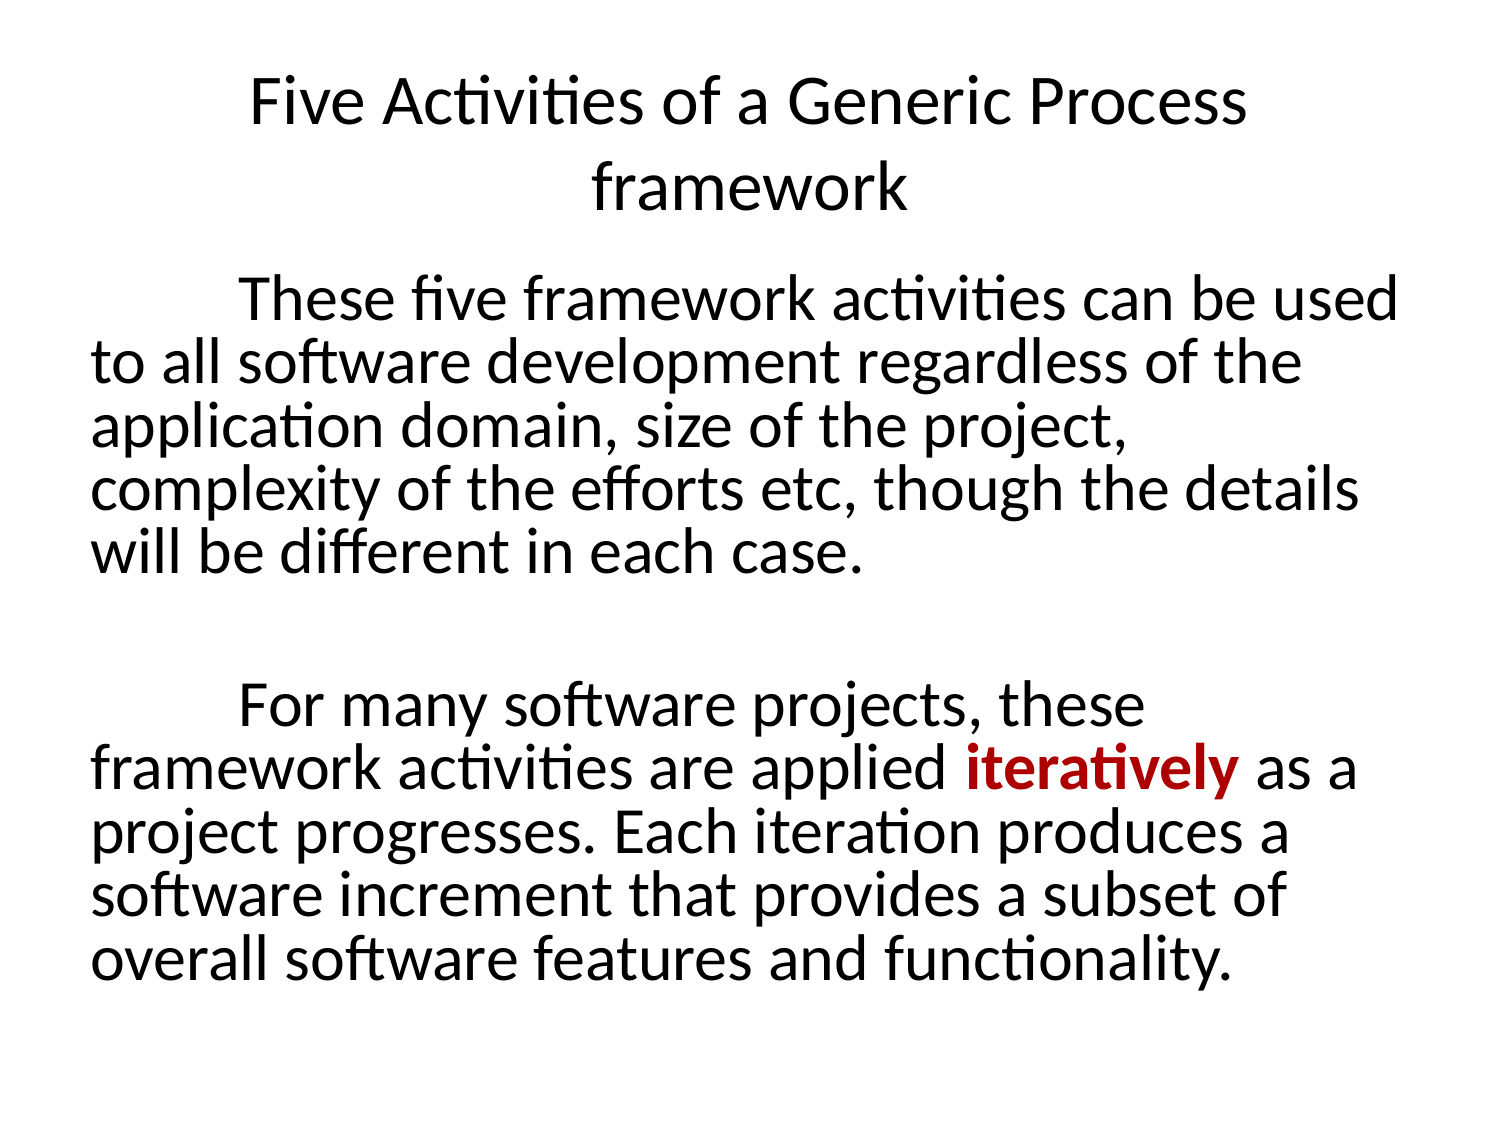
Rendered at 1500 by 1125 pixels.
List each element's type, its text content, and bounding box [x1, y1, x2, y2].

list These five framework activities can be used to all software development regardless of the application domain, size of the project, complexity of the efforts etc, though the details will be different in each case. For many software projects, these framework activities are applied iteratively as a project progresses. Each iteration produces a software increment that provides a subset of overall software features and functionality. [75, 262, 1425, 1005]
title Five Activities of a Generic Process framework [75, 45, 1425, 233]
